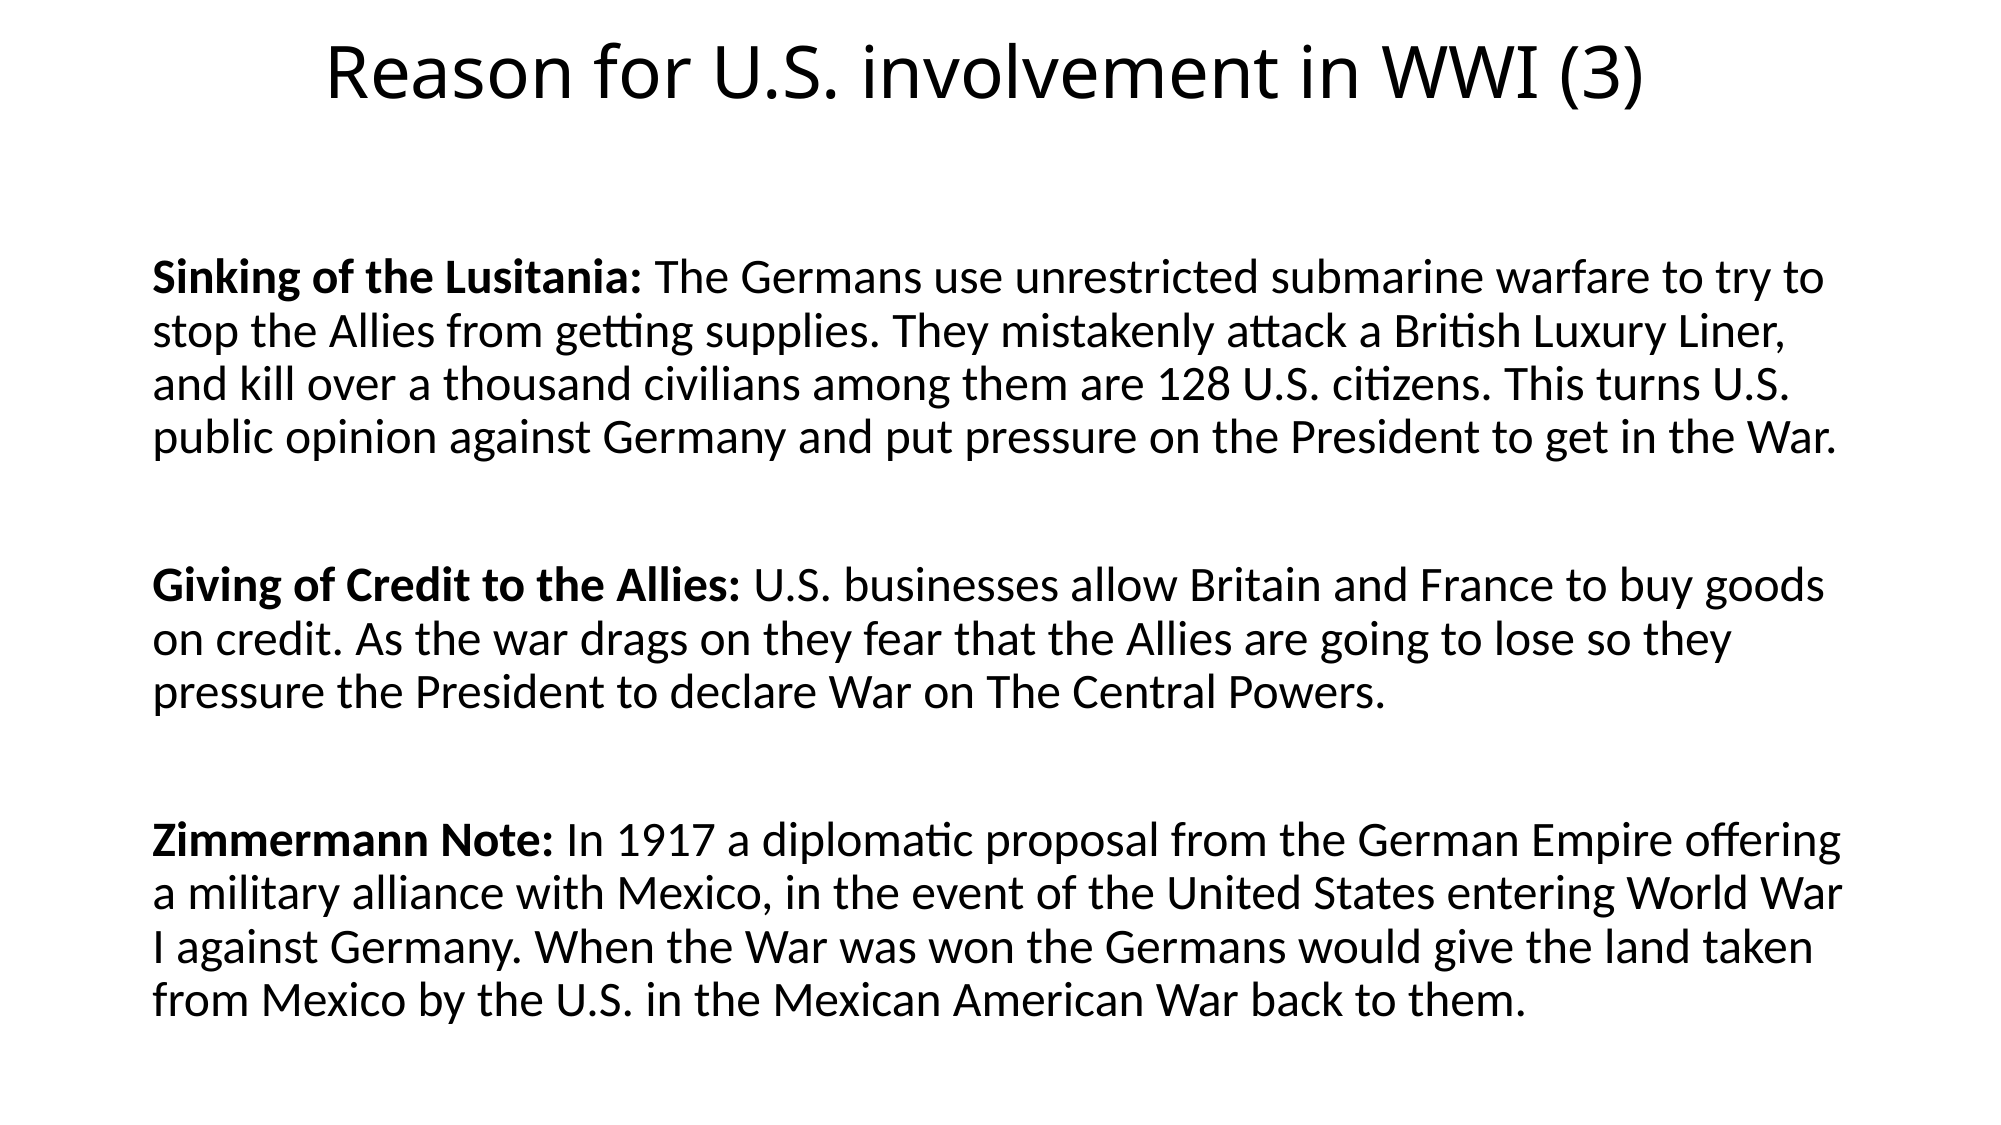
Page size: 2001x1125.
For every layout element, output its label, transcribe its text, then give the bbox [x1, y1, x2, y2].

title Reason for U.S. involvement in WWI (3) [122, 28, 1848, 209]
list Sinking of the Lusitania: The Germans use unrestricted submarine warfare to try to stop the Allies from getting supplies. They mistakenly attack a British Luxury Liner, and kill over a thousand civilians among them are 128 U.S. citizens. This turns U.S. public opinion against Germany and put pressure on the President to get in the War. Giving of Credit to the Allies: U.S. businesses allow Britain and France to buy goods on credit. As the war drags on they fear that the Allies are going to lose so they pressure the President to declare War on The Central Powers. Zimmermann Note: In 1917 a diplomatic proposal from the German Empire offering a military alliance with Mexico, in the event of the United States entering World War I against Germany. When the War was won the Germans would give the land taken from Mexico by the U.S. in the Mexican American War back to them. [137, 243, 1863, 1092]
